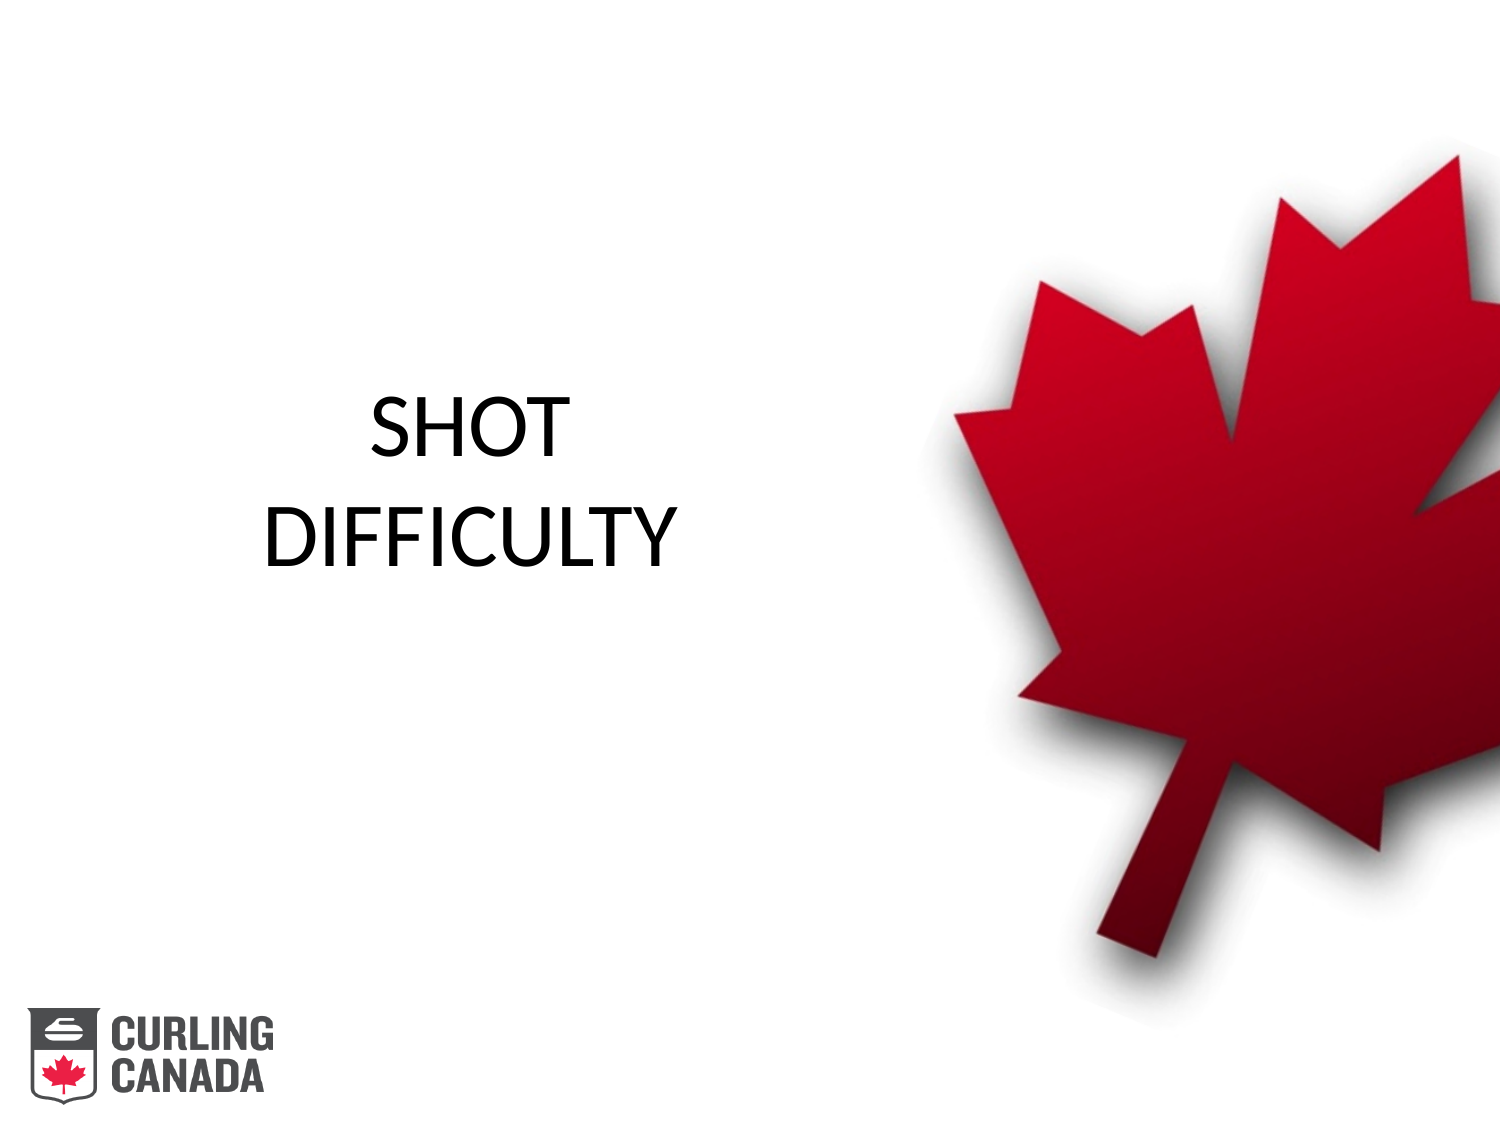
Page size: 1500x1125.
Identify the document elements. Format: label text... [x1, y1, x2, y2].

picture [26, 1006, 275, 1107]
title SHOT DIFFICULTY [110, 354, 831, 596]
picture [753, 0, 1500, 1125]
